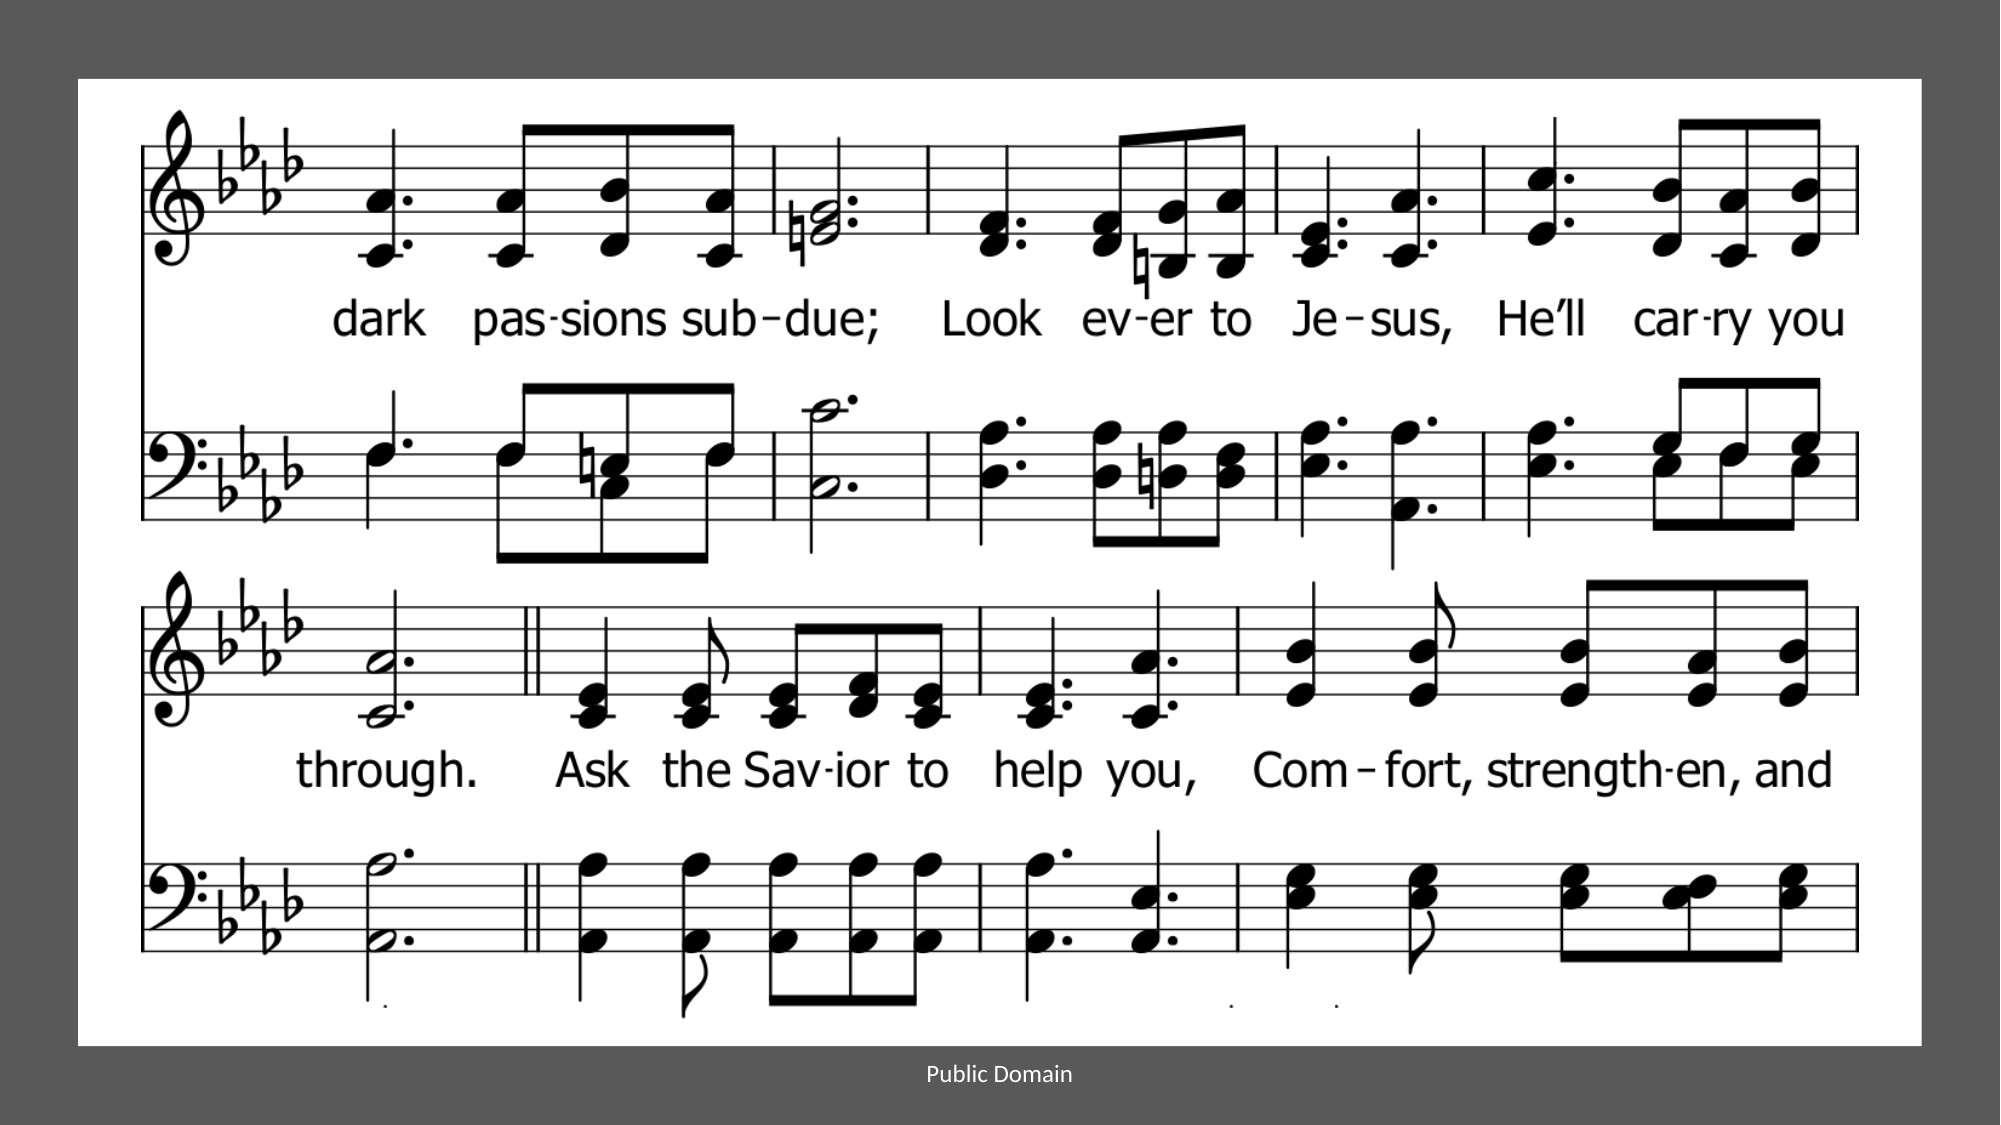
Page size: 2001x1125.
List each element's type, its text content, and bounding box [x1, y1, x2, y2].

footer Public Domain [662, 1042, 1338, 1103]
text_box [0, 0, 2000, 1125]
text_box [77, 78, 1923, 1047]
picture [141, 105, 1859, 1020]
